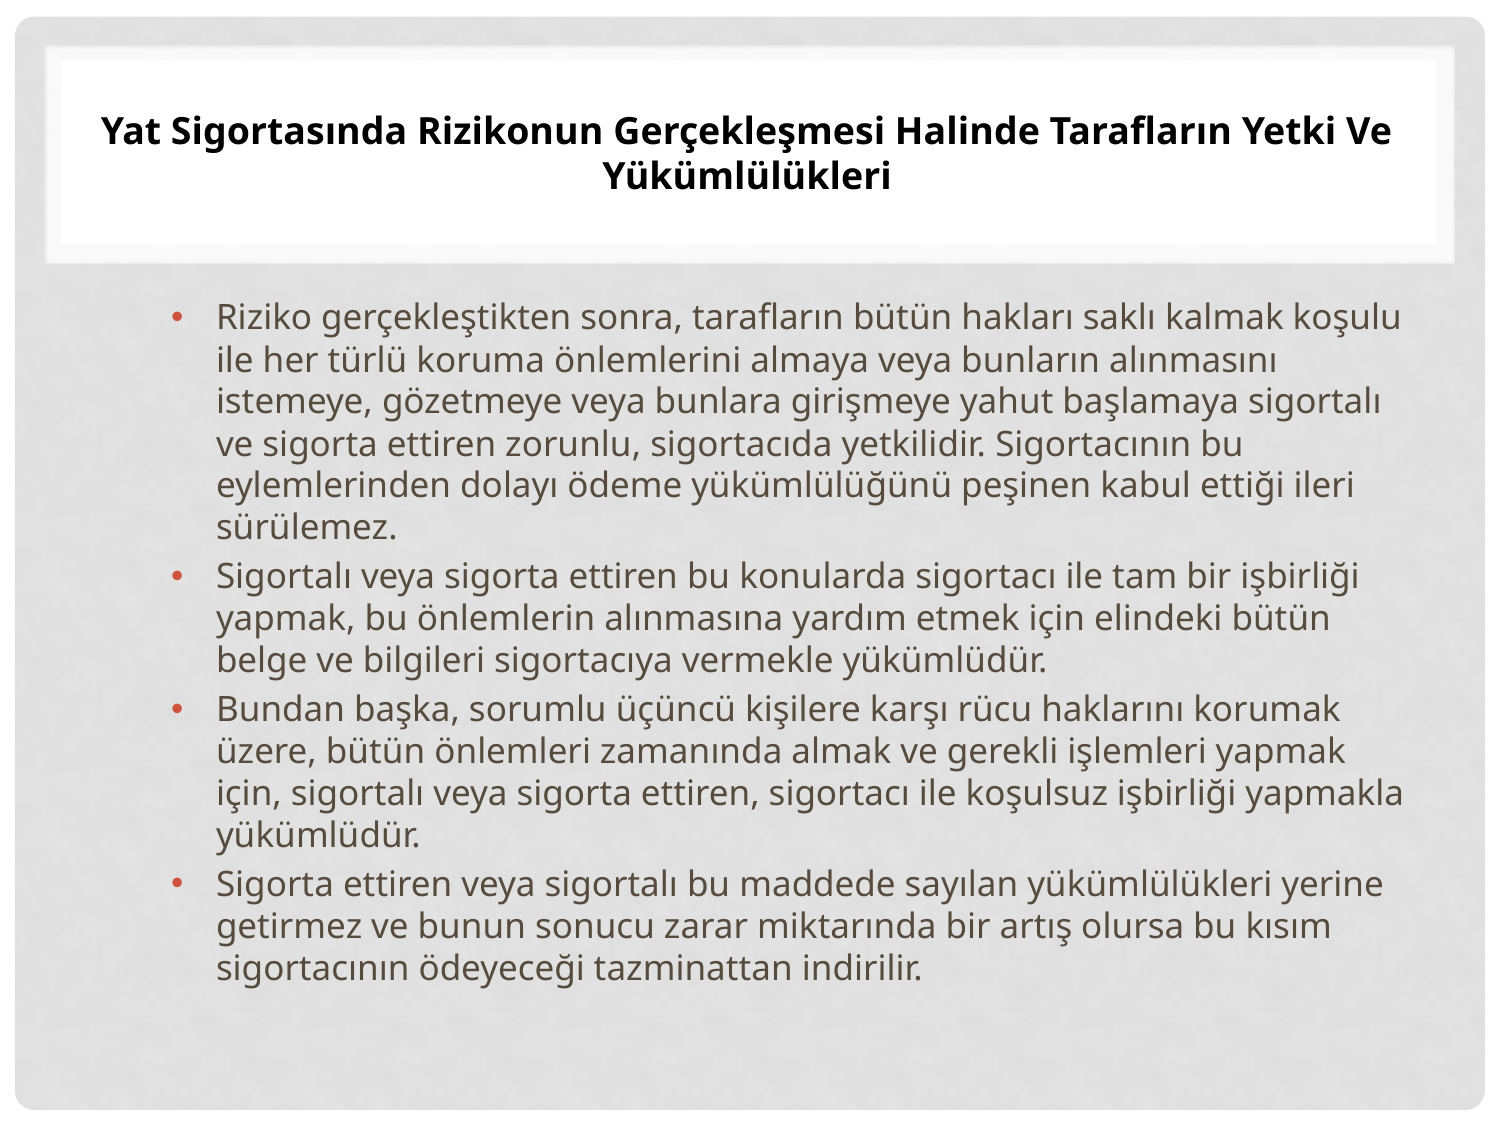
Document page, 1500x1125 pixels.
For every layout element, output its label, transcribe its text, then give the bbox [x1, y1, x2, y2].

list Riziko gerçekleştikten sonra, tarafların bütün hakları saklı kalmak koşulu ile her türlü koruma önlemlerini almaya veya bunların alınmasını istemeye, gözetmeye veya bunlara girişmeye yahut başlamaya sigortalı ve sigorta ettiren zorunlu, sigortacıda yetkilidir. Sigortacının bu eylemlerinden dolayı ödeme yükümlülüğünü peşinen kabul ettiği ileri sürülemez. Sigortalı veya sigorta ettiren bu konularda sigortacı ile tam bir işbirliği yapmak, bu önlemlerin alınmasına yardım etmek için elindeki bütün belge ve bilgileri sigortacıya vermekle yükümlüdür. Bundan başka, sorumlu üçüncü kişilere karşı rücu haklarını korumak üzere, bütün önlemleri zamanında almak ve gerekli işlemleri yapmak için, sigortalı veya sigorta ettiren, sigortacı ile koşulsuz işbirliği yapmakla yükümlüdür. Sigorta ettiren veya sigortalı bu maddede sayılan yükümlülükleri yerine getirmez ve bunun sonucu zarar miktarında bir artış olursa bu kısım sigortacının ödeyeceği tazminattan indirilir. [75, 287, 1425, 1005]
title Yat Sigortasında Rizikonun Gerçekleşmesi Halinde Tarafların Yetki Ve Yükümlülükleri [69, 66, 1425, 238]
